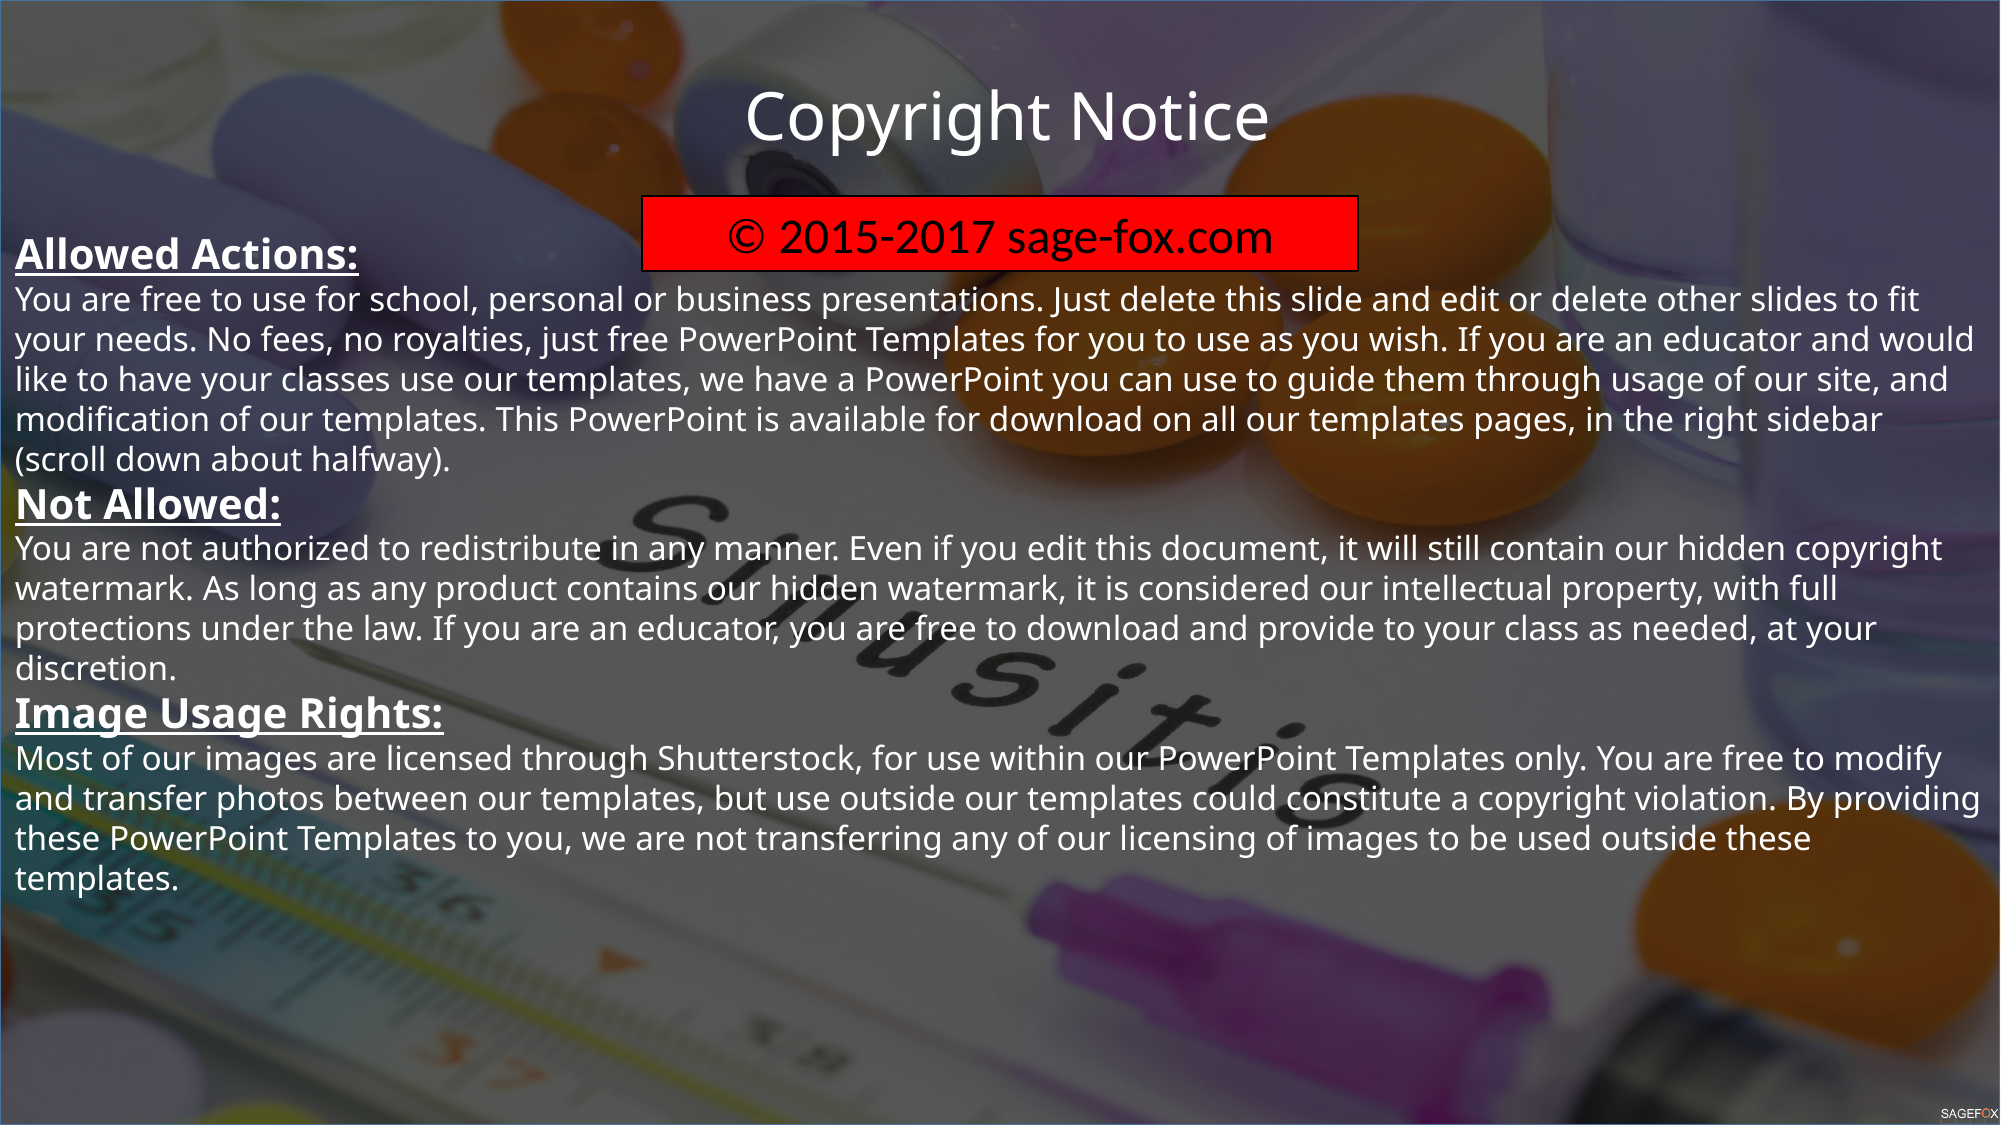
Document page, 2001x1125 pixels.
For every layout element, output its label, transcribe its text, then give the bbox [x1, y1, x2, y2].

text_box Allowed Actions: You are free to use for school, personal or business presentations. Just delete this slide and edit or delete other slides to fit your needs. No fees, no royalties, just free PowerPoint Templates for you to use as you wish. If you are an educator and would like to have your classes use our templates, we have a PowerPoint you can use to guide them through usage of our site, and modification of our templates. This PowerPoint is available for download on all our templates pages, in the right sidebar (scroll down about halfway). Not Allowed: You are not authorized to redistribute in any manner. Even if you edit this document, it will still contain our hidden copyright watermark. As long as any product contains our hidden watermark, it is considered our intellectual property, with full protections under the law. If you are an educator, you are free to download and provide to your class as needed, at your discretion. Image Usage Rights: Most of our images are licensed through Shutterstock, for use within our PowerPoint Templates only. You are free to modify and transfer photos between our templates, but use outside our templates could constitute a copyright violation. By providing these PowerPoint Templates to you, we are not transferring any of our licensing of images to be used outside these templates. [0, 0, 2000, 1125]
title Copyright Notice [493, 60, 1524, 178]
text_box © 2015-2017 sage-fox.com [641, 196, 1358, 272]
